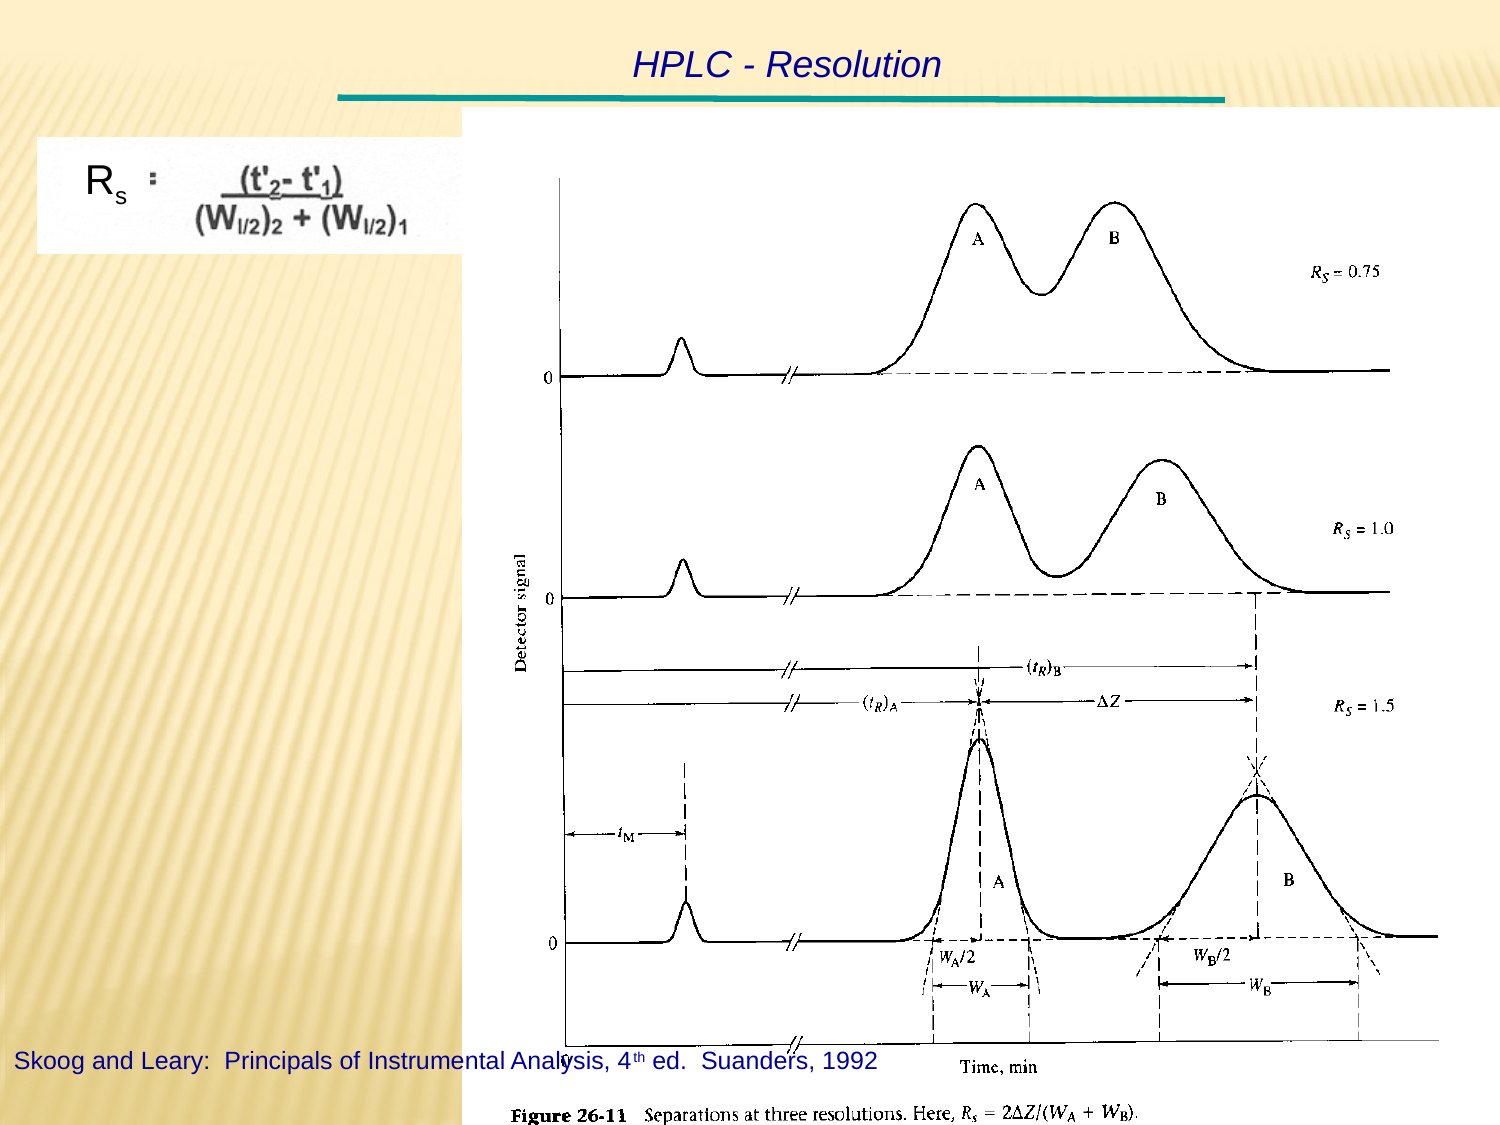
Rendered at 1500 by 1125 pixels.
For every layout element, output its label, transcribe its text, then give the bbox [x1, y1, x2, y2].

text_box Skoog and Leary: Principals of Instrumental Analysis, 4th ed. Suanders, 1992 [0, 1037, 452, 1083]
picture [37, 106, 1500, 1125]
text_box HPLC - Resolution [449, 0, 1125, 125]
